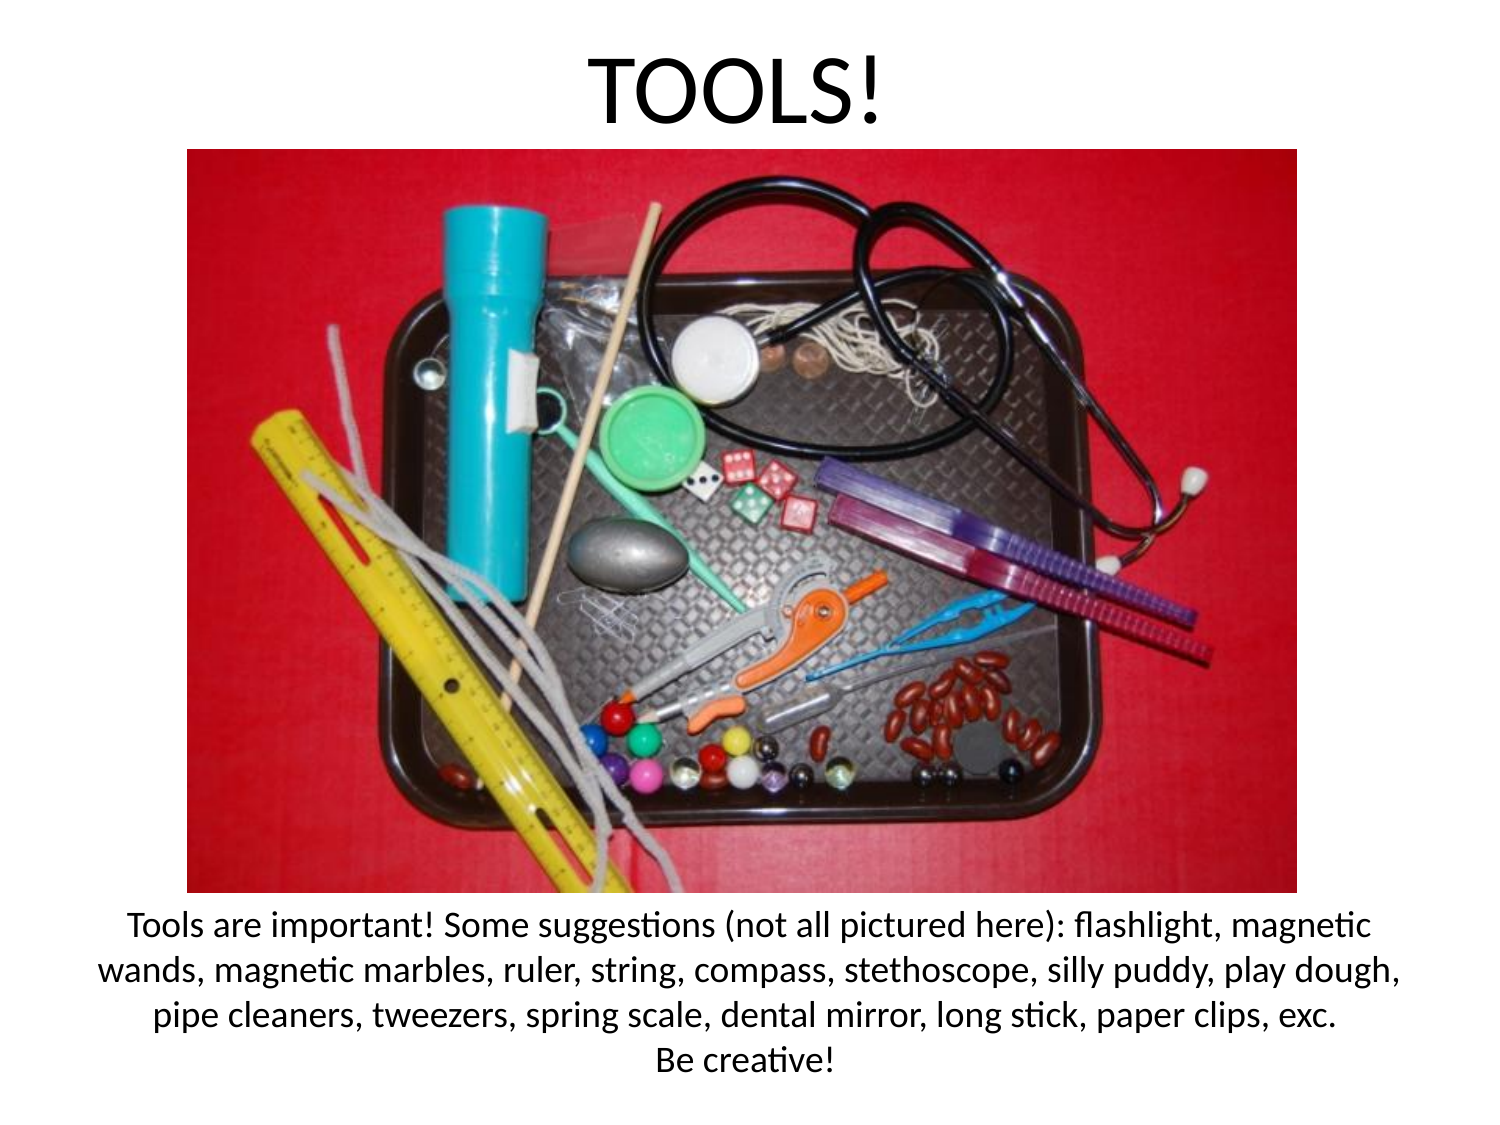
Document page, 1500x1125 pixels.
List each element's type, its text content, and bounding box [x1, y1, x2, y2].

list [187, 149, 1297, 893]
title TOOLS! [62, 24, 1413, 143]
text_box Tools are important! Some suggestions (not all pictured here): flashlight, magnetic wands, magnetic marbles, ruler, string, compass, stethoscope, silly puddy, play dough, pipe cleaners, tweezers, spring scale, dental mirror, long stick, paper clips, exc. Be creative! [74, 887, 1425, 1093]
